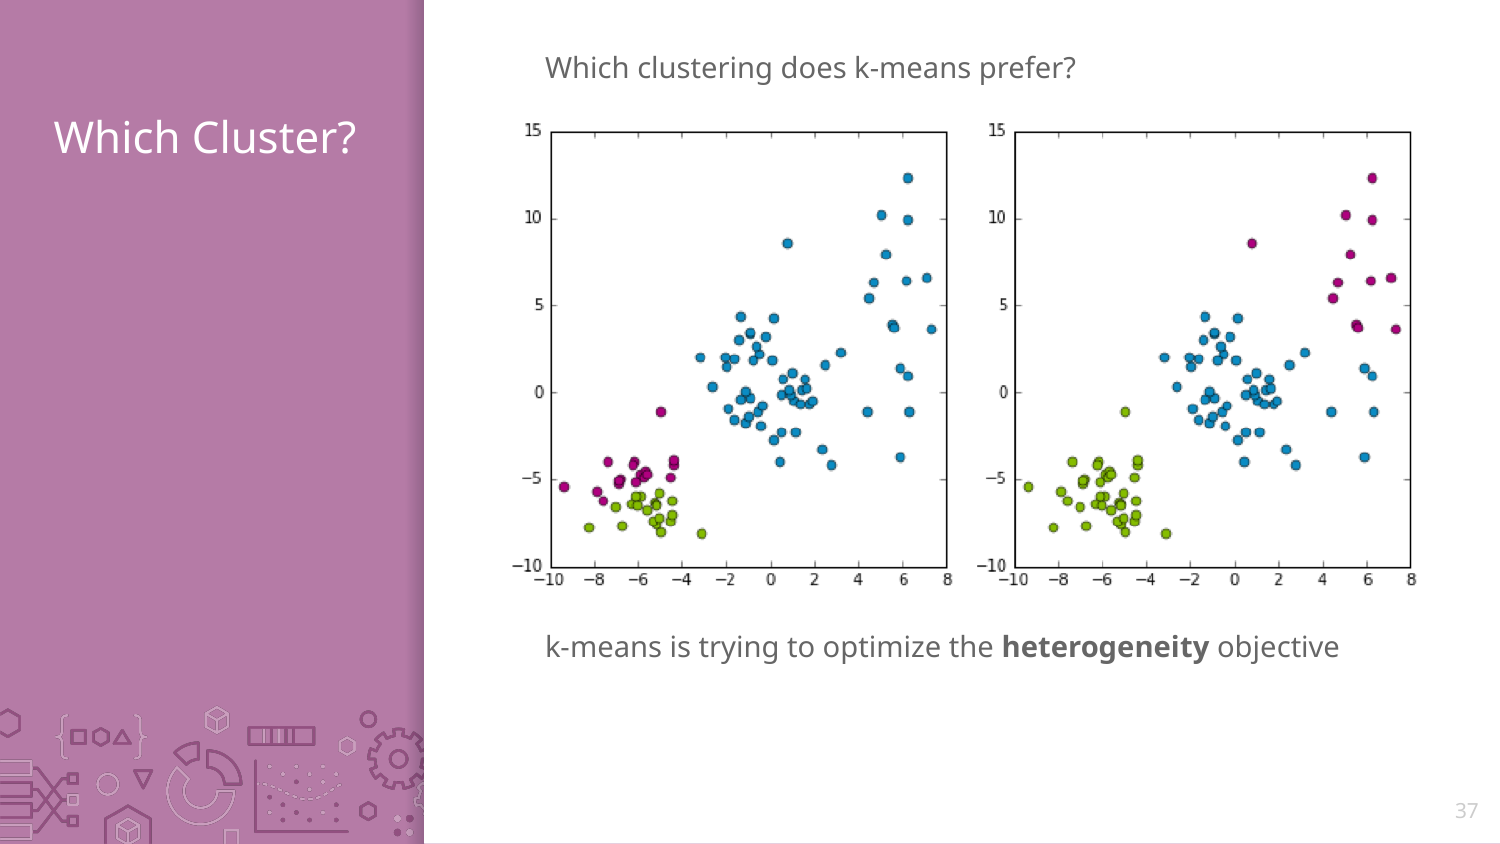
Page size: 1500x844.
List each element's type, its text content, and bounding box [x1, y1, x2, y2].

title Which Cluster? [38, 94, 375, 748]
picture [0, 701, 424, 844]
slide_number 37 [1403, 779, 1494, 844]
picture [506, 111, 1426, 600]
